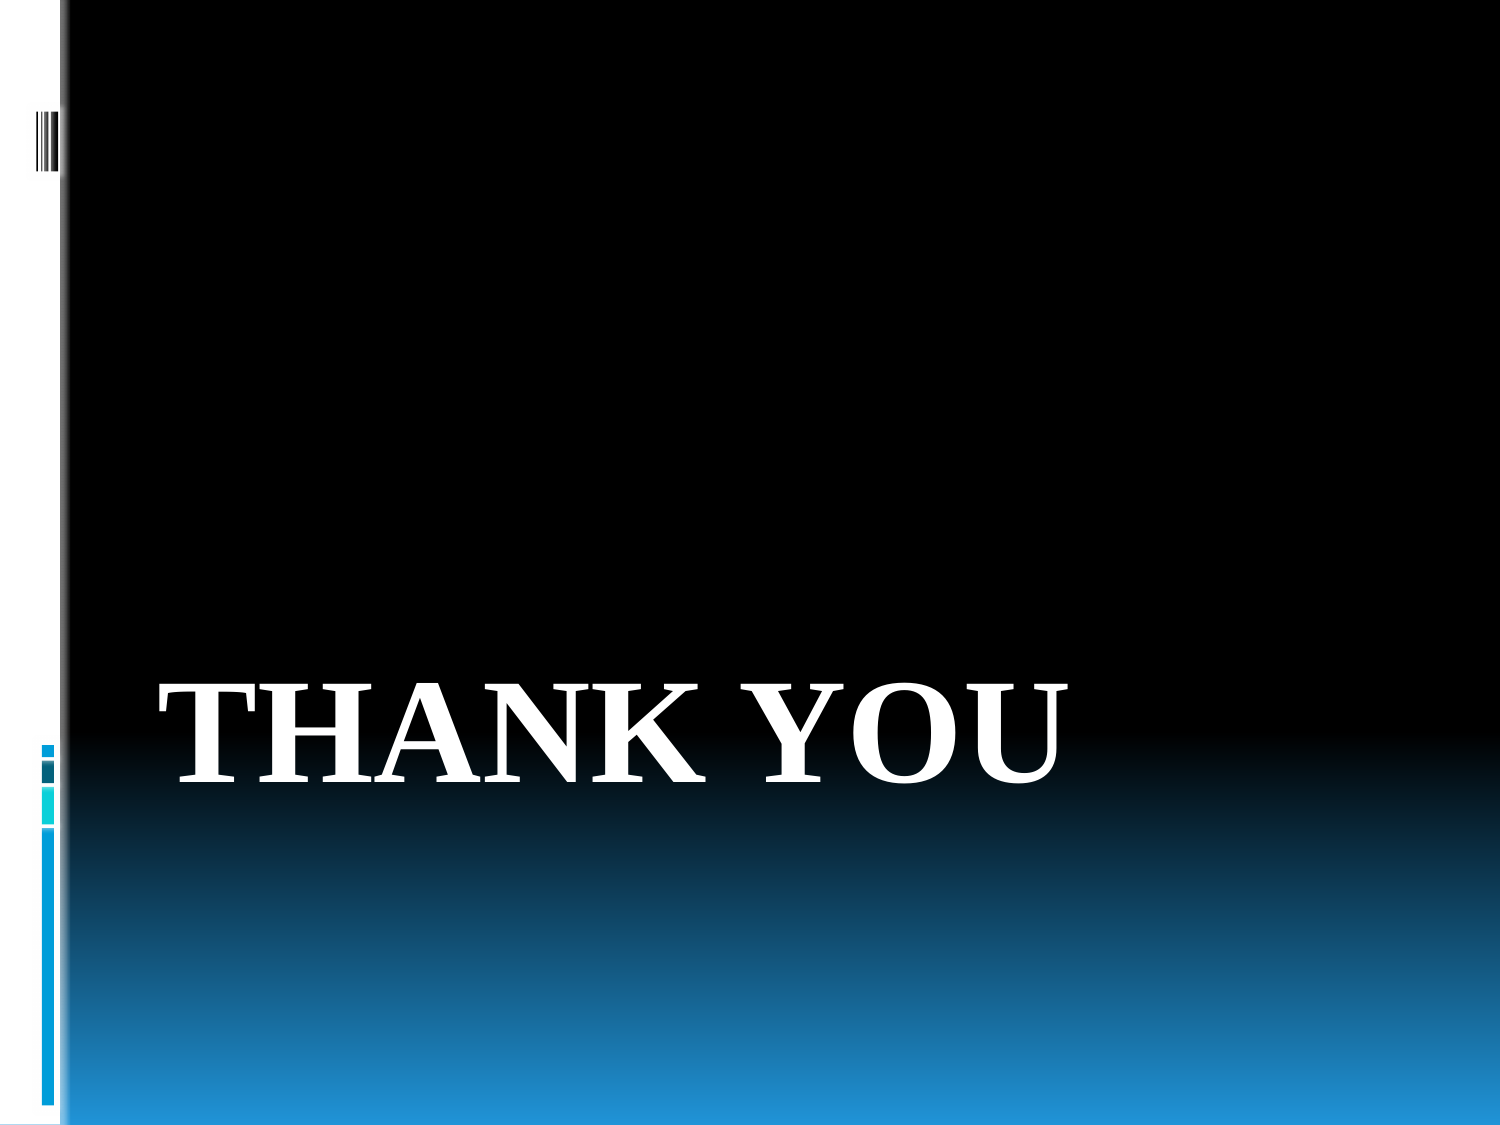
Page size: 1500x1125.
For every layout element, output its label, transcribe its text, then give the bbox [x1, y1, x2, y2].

list THANK YOU [75, 87, 1425, 1005]
